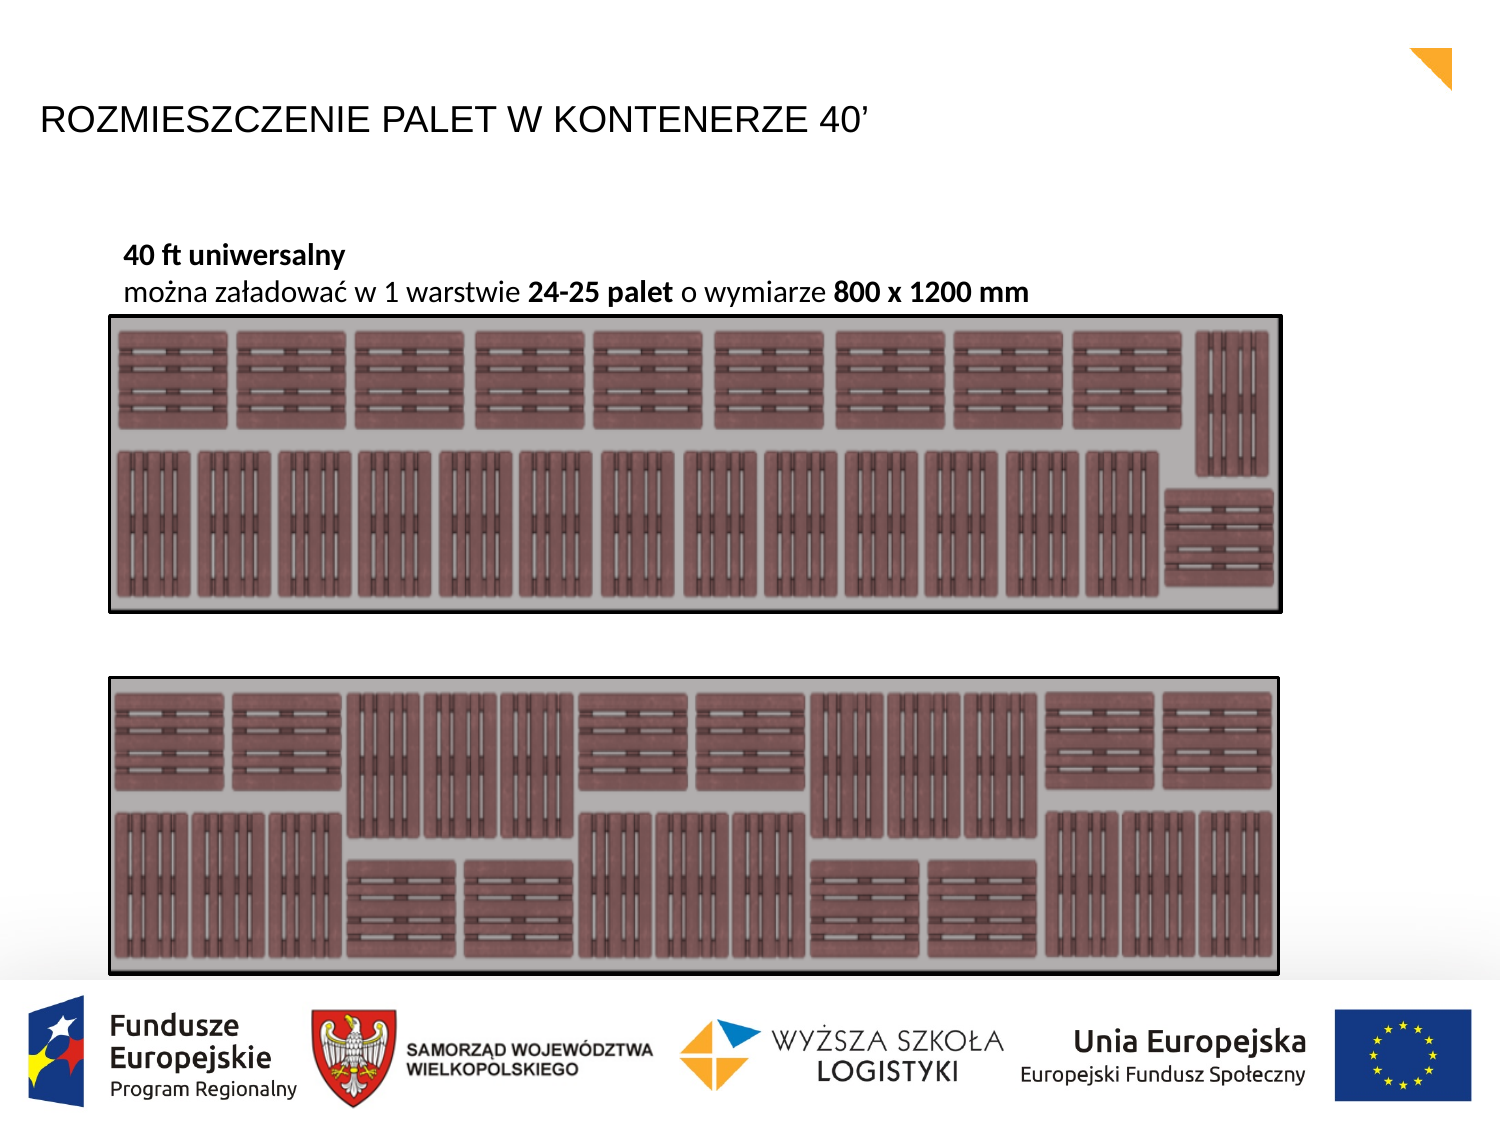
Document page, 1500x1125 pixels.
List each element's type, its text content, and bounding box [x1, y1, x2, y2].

title Rozmieszczenie palet w kontenerze 40’ [24, 87, 1244, 197]
picture [0, 0, 1500, 1125]
text_box 40 ft uniwersalny można załadować w 1 warstwie 24-25 palet o wymiarze 800 x 1200 mm [108, 226, 1052, 314]
